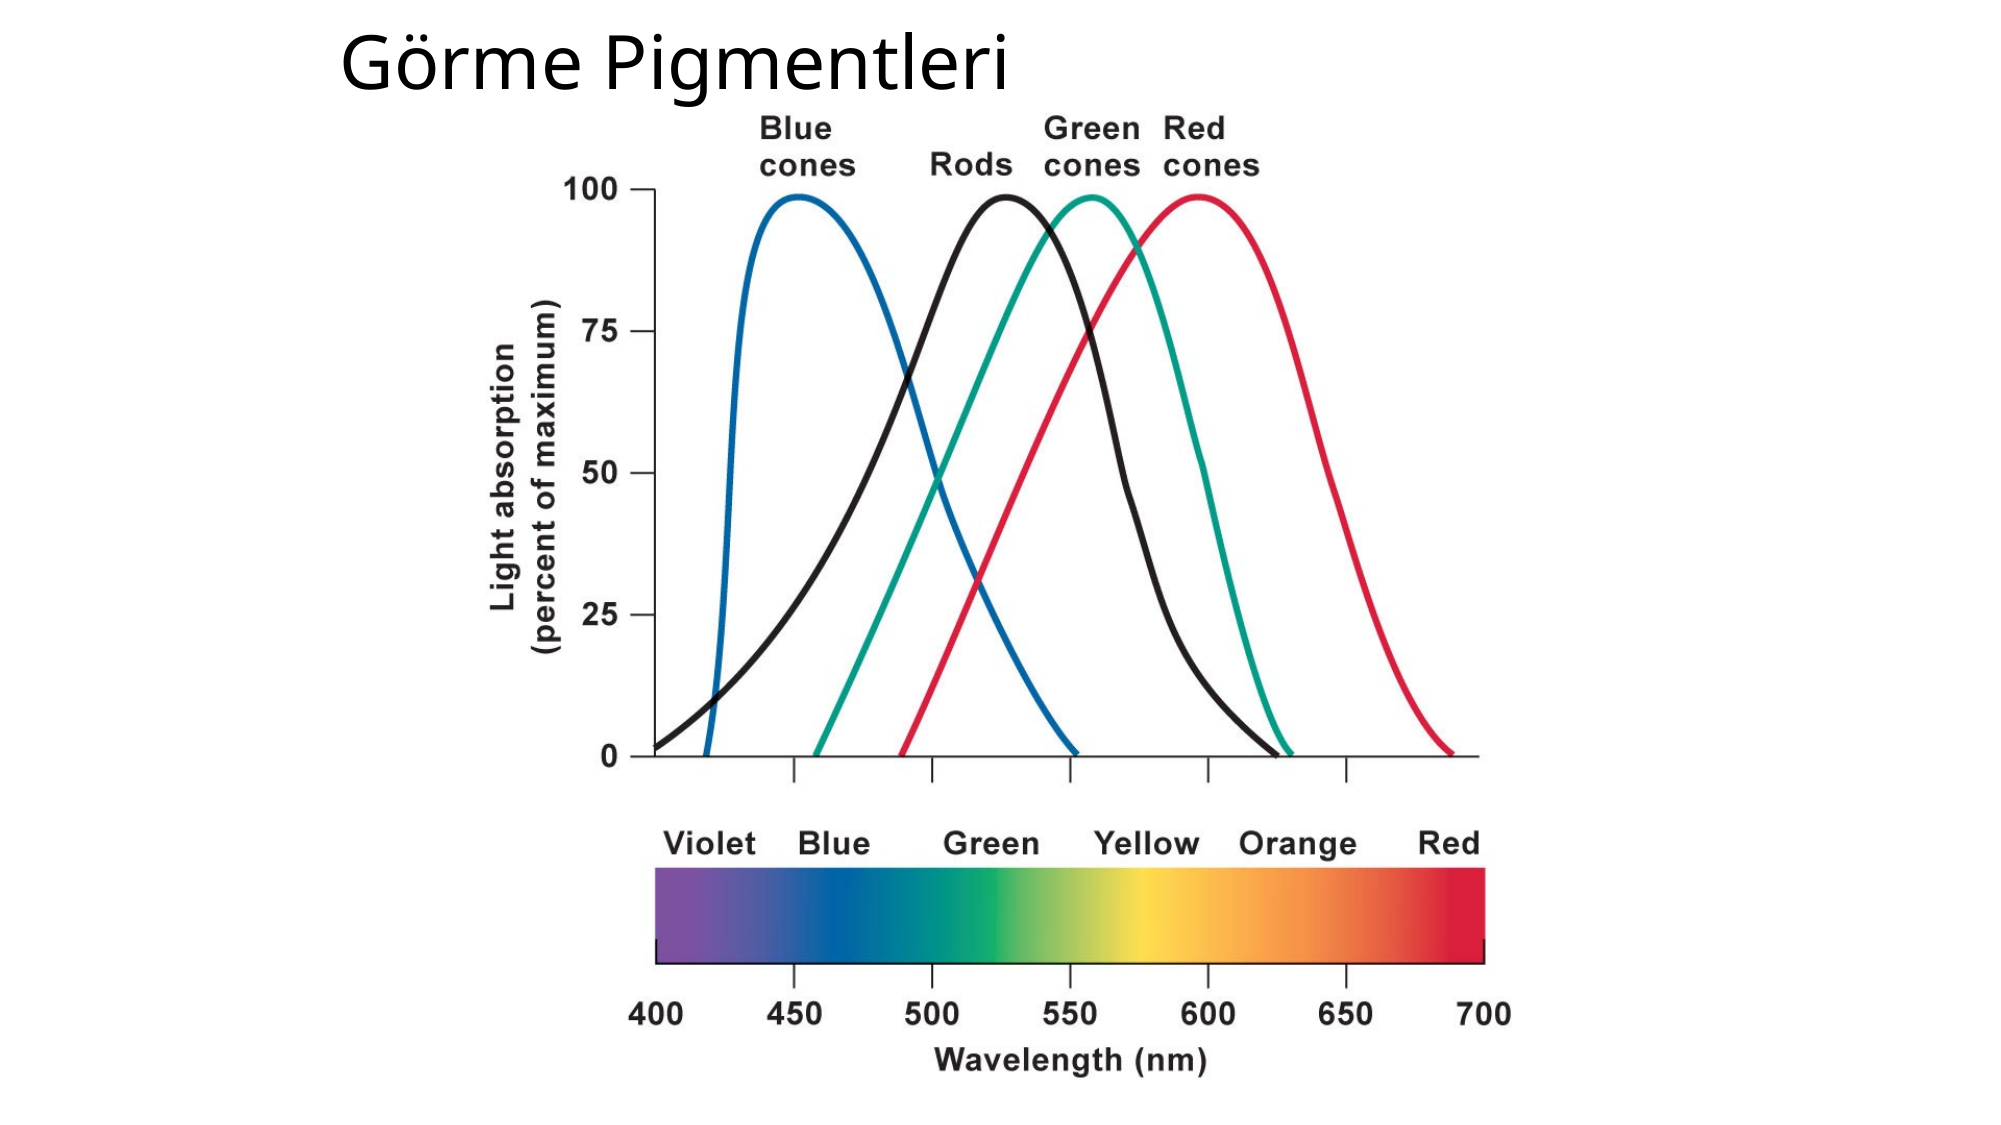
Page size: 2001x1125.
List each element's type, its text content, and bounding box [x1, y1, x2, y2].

picture [461, 112, 1539, 1080]
title Görme Pigmentleri [324, 0, 1709, 160]
